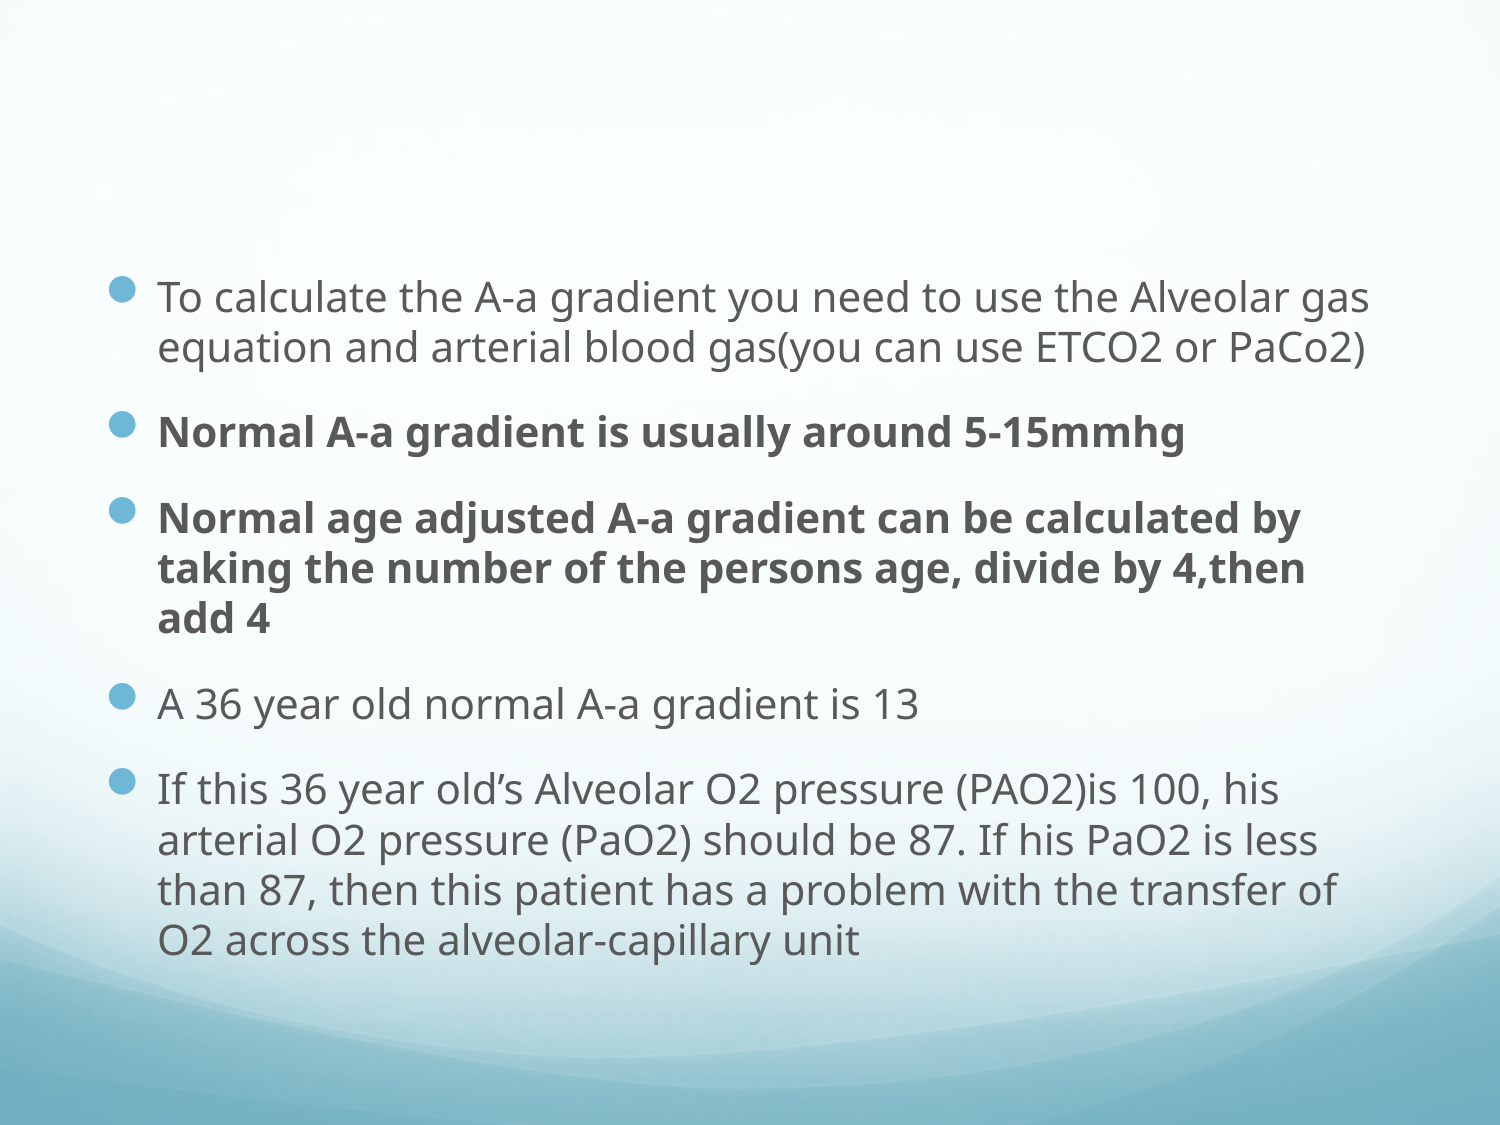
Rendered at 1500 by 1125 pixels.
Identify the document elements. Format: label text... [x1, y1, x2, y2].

list To calculate the A-a gradient you need to use the Alveolar gas equation and arterial blood gas(you can use ETCO2 or PaCo2) Normal A-a gradient is usually around 5-15mmhg Normal age adjusted A-a gradient can be calculated by taking the number of the persons age, divide by 4,then add 4 A 36 year old normal A-a gradient is 13 If this 36 year old’s Alveolar O2 pressure (PAO2)is 100, his arterial O2 pressure (PaO2) should be 87. If his PaO2 is less than 87, then this patient has a problem with the transfer of O2 across the alveolar-capillary unit [90, 262, 1410, 975]
